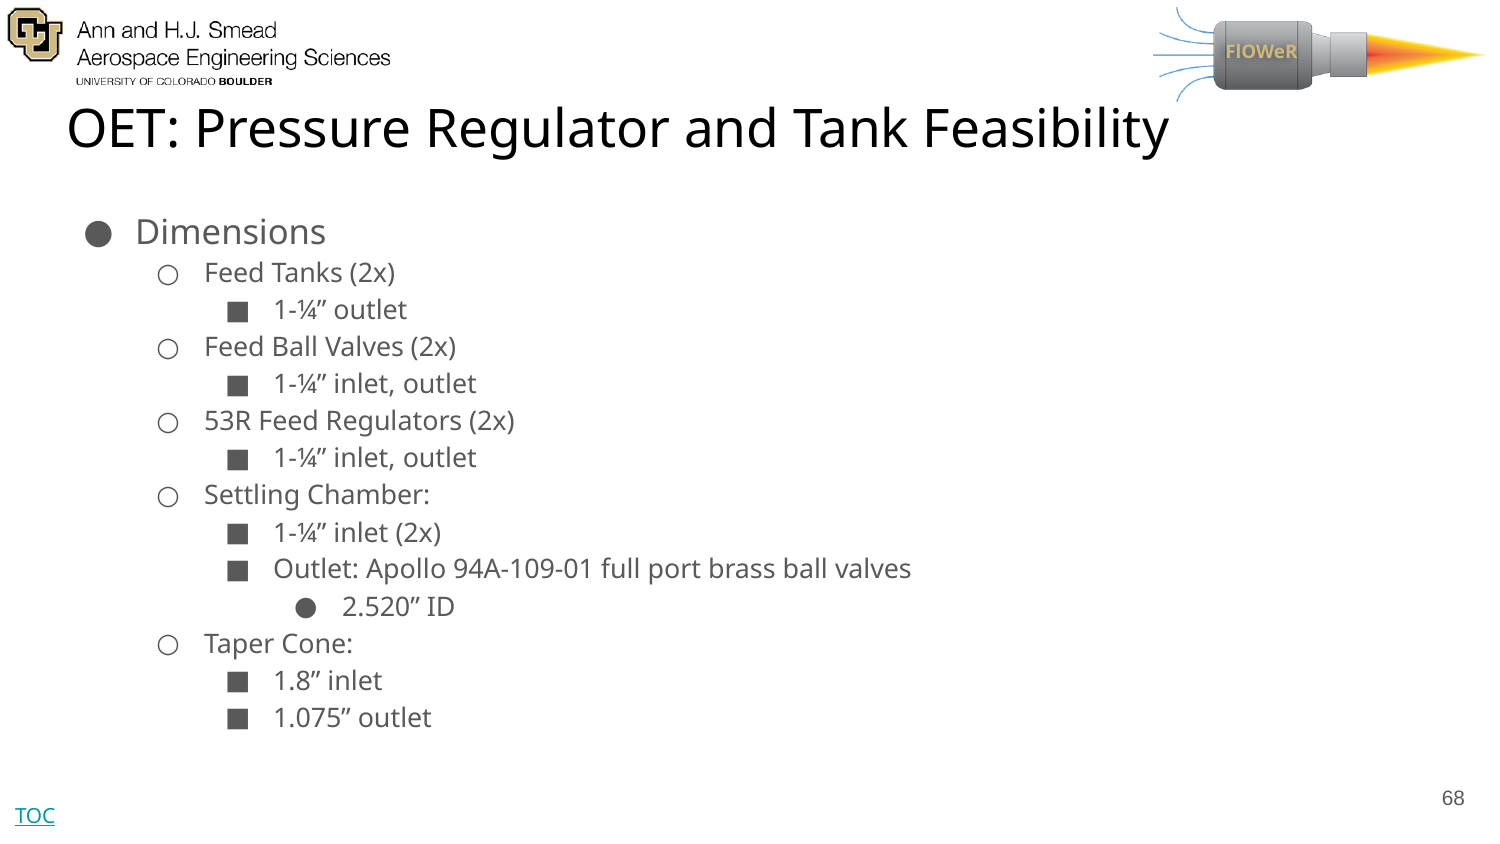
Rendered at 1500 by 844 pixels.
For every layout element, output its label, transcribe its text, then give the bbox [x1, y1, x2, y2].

list Dimensions Feed Tanks (2x) 1-¼” outlet Feed Ball Valves (2x) 1-¼” inlet, outlet 53R Feed Regulators (2x) 1-¼” inlet, outlet Settling Chamber: 1-¼” inlet (2x) Outlet: Apollo 94A-109-01 full port brass ball valves 2.520” ID Taper Cone: 1.8” inlet 1.075” outlet [51, 188, 1449, 750]
picture [1153, 7, 1488, 102]
title OET: Pressure Regulator and Tank Feasibility [51, 79, 1449, 174]
picture [7, 7, 390, 85]
text_box TOC [0, 788, 73, 844]
slide_number 68 [1389, 764, 1480, 830]
